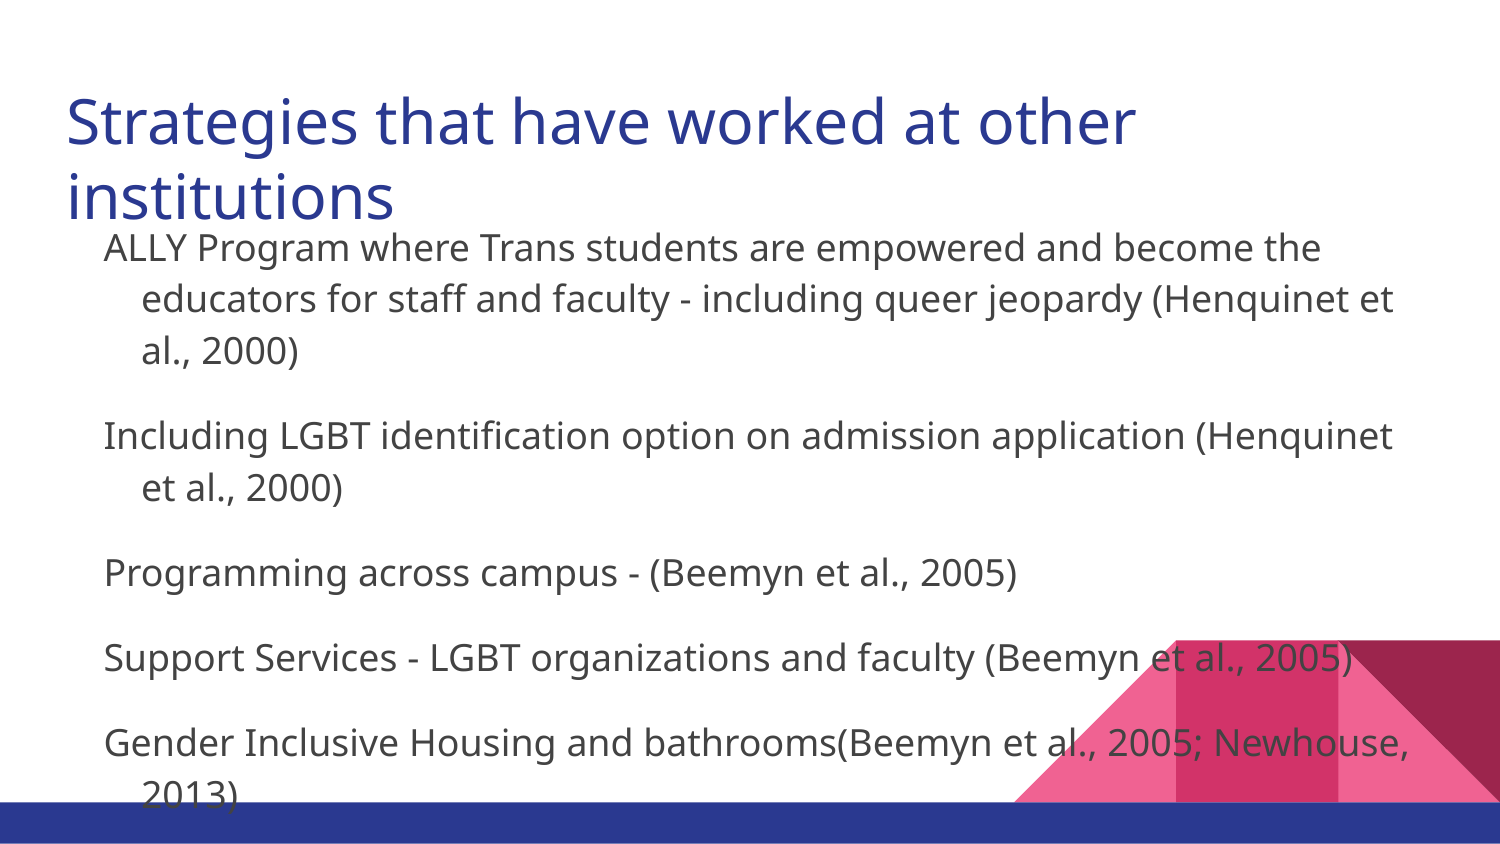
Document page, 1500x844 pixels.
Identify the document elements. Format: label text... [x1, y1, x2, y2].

title Strategies that have worked at other institutions [51, 67, 1449, 167]
list ALLY Program where Trans students are empowered and become the educators for staff and faculty - including queer jeopardy (Henquinet et al., 2000) Including LGBT identification option on admission application (Henquinet et al., 2000) Programming across campus - (Beemyn et al., 2005) Support Services - LGBT organizations and faculty (Beemyn et al., 2005) Gender Inclusive Housing and bathrooms(Beemyn et al., 2005; Newhouse, 2013) College Records and Documentation (Beemyn et al., 2005) [51, 201, 1449, 750]
